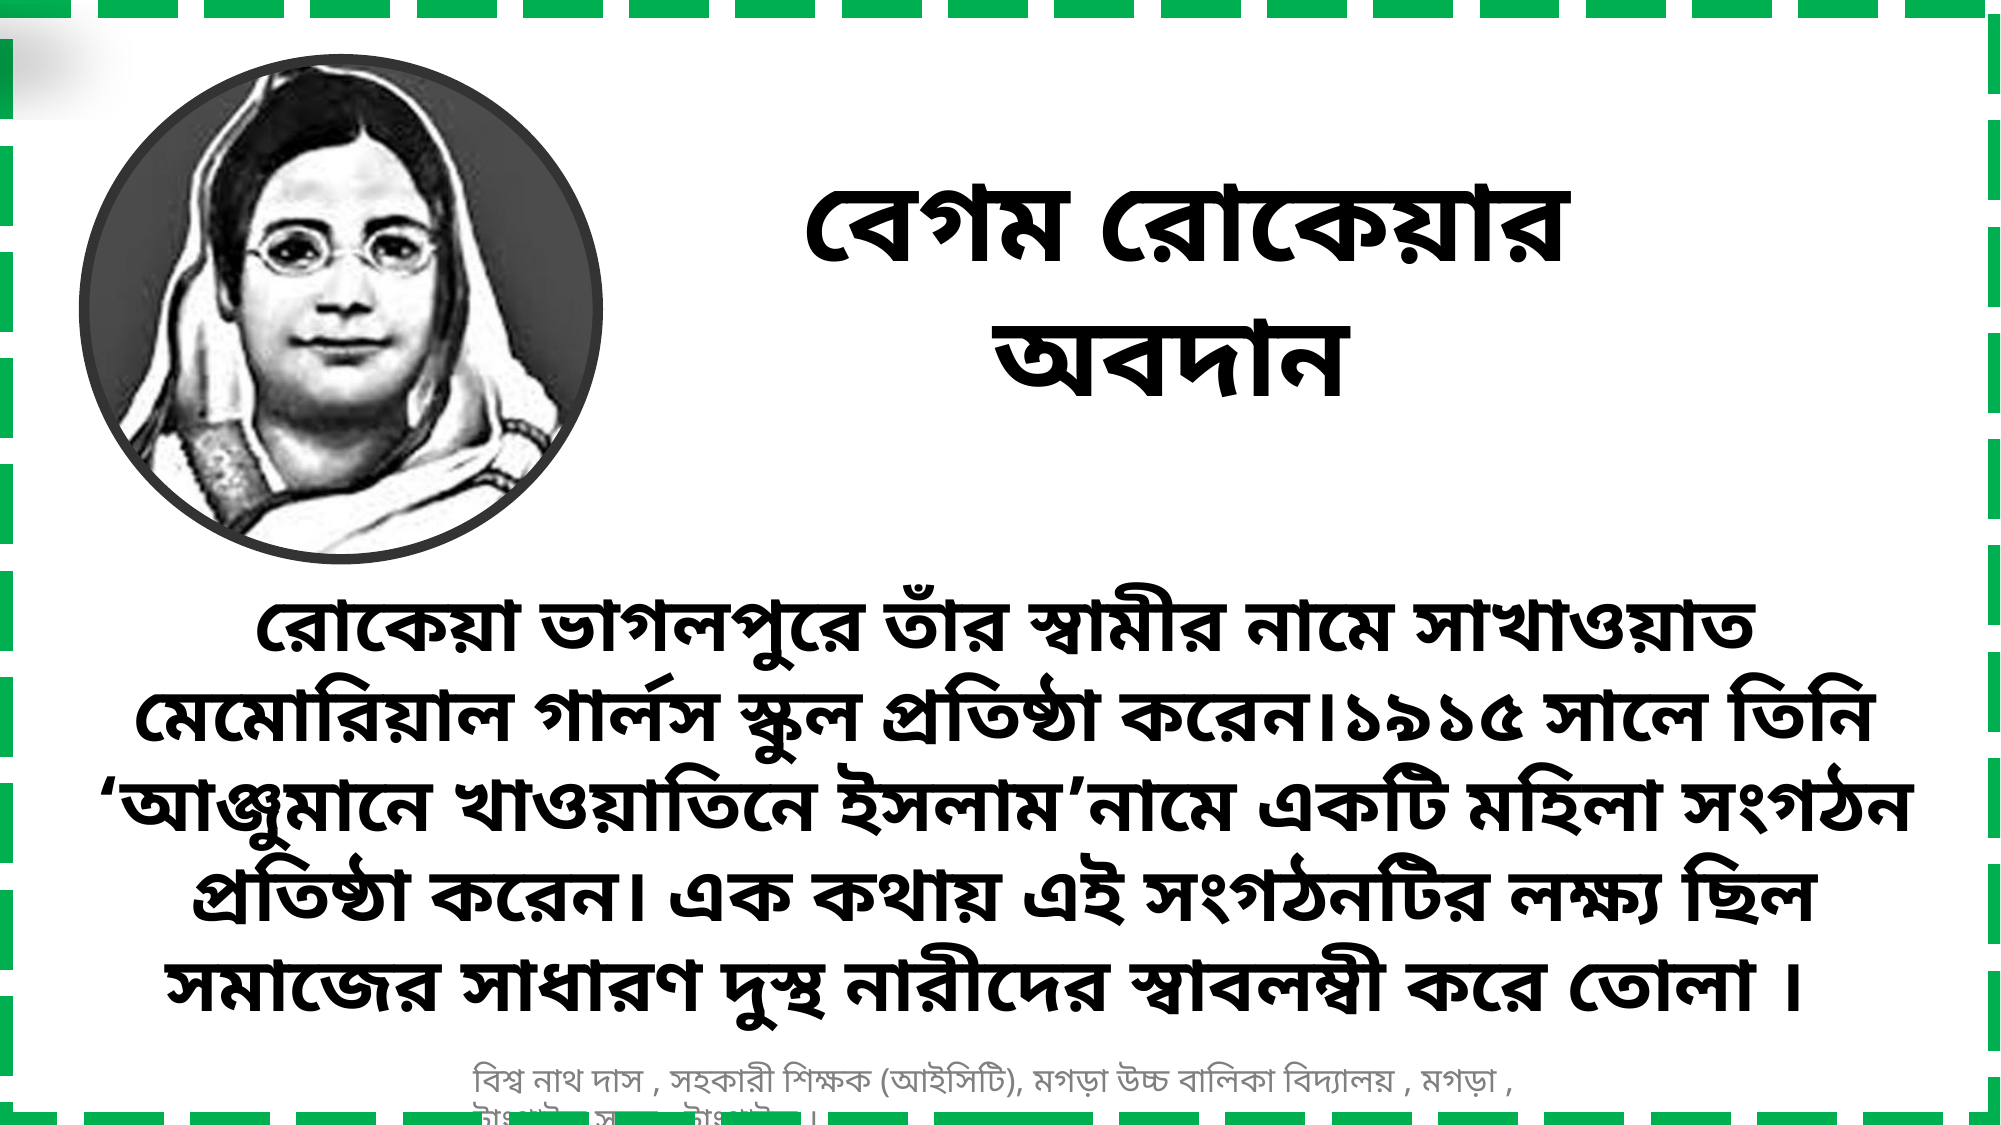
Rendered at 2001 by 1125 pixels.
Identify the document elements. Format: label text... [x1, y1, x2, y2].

text_box বেগম রোকেয়ার অবদান [727, 141, 1646, 427]
picture [84, 59, 598, 560]
text_box রোকেয়া ভাগলপুরে তাঁর স্বামীর নামে সাখাওয়াত মেমোরিয়াল গার্লস স্কুল প্রতিষ্ঠা করেন।১৯১৫ সালে তিনি ‘আঞ্জুমানে খাওয়াতিনে ইসলাম’নামে একটি মহিলা সংগঠন প্রতিষ্ঠা করেন। এক কথায় এই সংগঠনটির লক্ষ্য ছিল সমাজের সাধারণ দুস্থ নারীদের স্বাবলম্বী করে তোলা । [72, 569, 1938, 1034]
